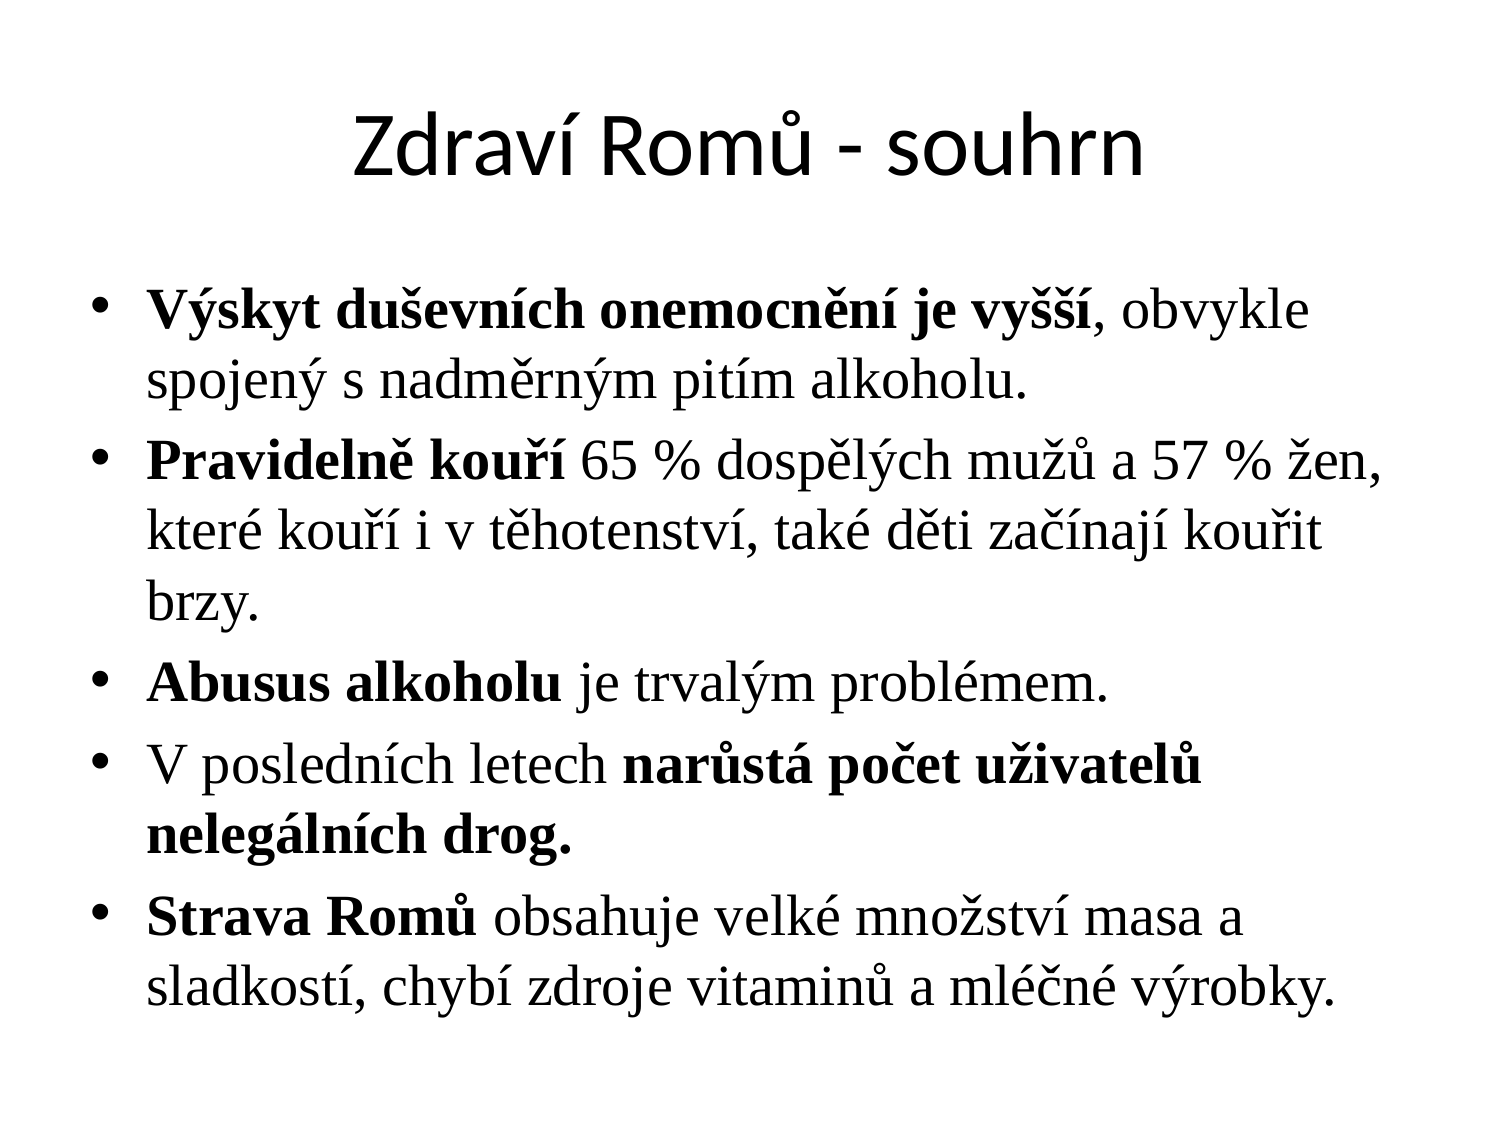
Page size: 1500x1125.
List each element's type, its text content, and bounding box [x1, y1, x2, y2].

list Výskyt duševních onemocnění je vyšší, obvykle spojený s nadměrným pitím alkoholu. Pravidelně kouří 65 % dospělých mužů a 57 % žen, které kouří i v těhotenství, také děti začínají kouřit brzy. Abusus alkoholu je trvalým problémem. V posledních letech narůstá počet uživatelů nelegálních drog. Strava Romů obsahuje velké množství masa a sladkostí, chybí zdroje vitaminů a mléčné výrobky. [74, 262, 1426, 1006]
title Zdraví Romů - souhrn [74, 44, 1426, 233]
